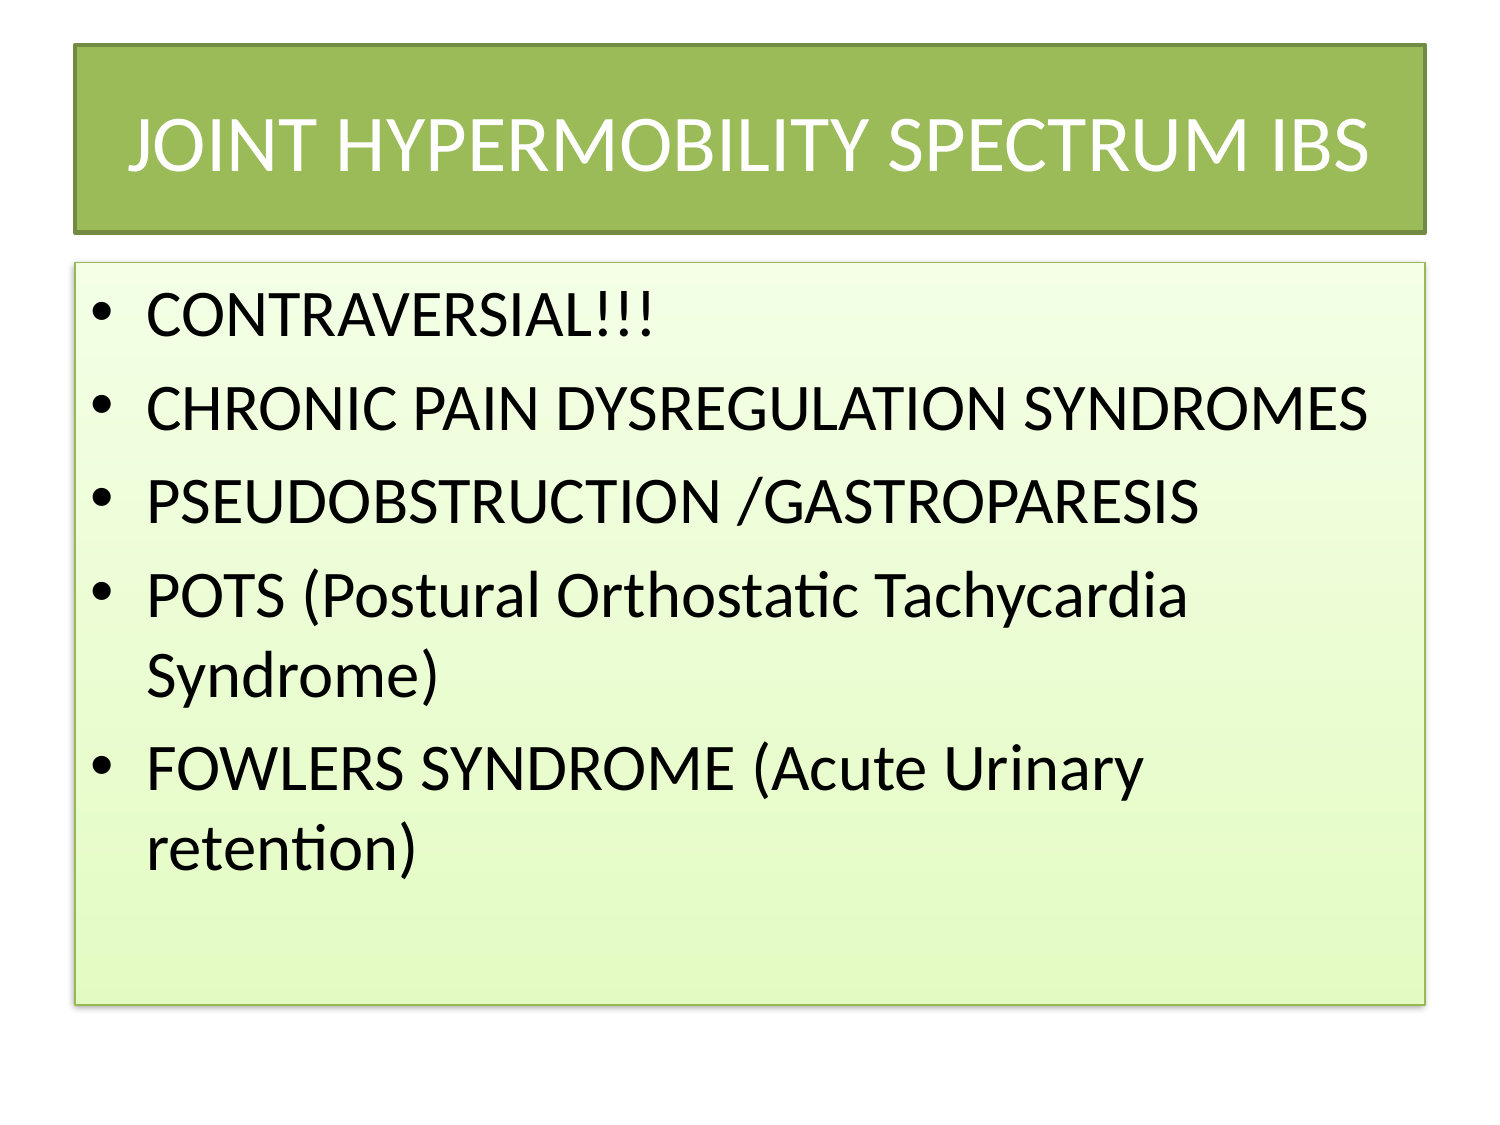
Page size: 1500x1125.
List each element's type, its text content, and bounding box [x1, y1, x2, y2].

title JOINT HYPERMOBILITY SPECTRUM IBS [73, 43, 1427, 235]
list CONTRAVERSIAL!!! CHRONIC PAIN DYSREGULATION SYNDROMES PSEUDOBSTRUCTION /GASTROPARESIS POTS (Postural Orthostatic Tachycardia Syndrome) FOWLERS SYNDROME (Acute Urinary retention) [74, 262, 1426, 1006]
